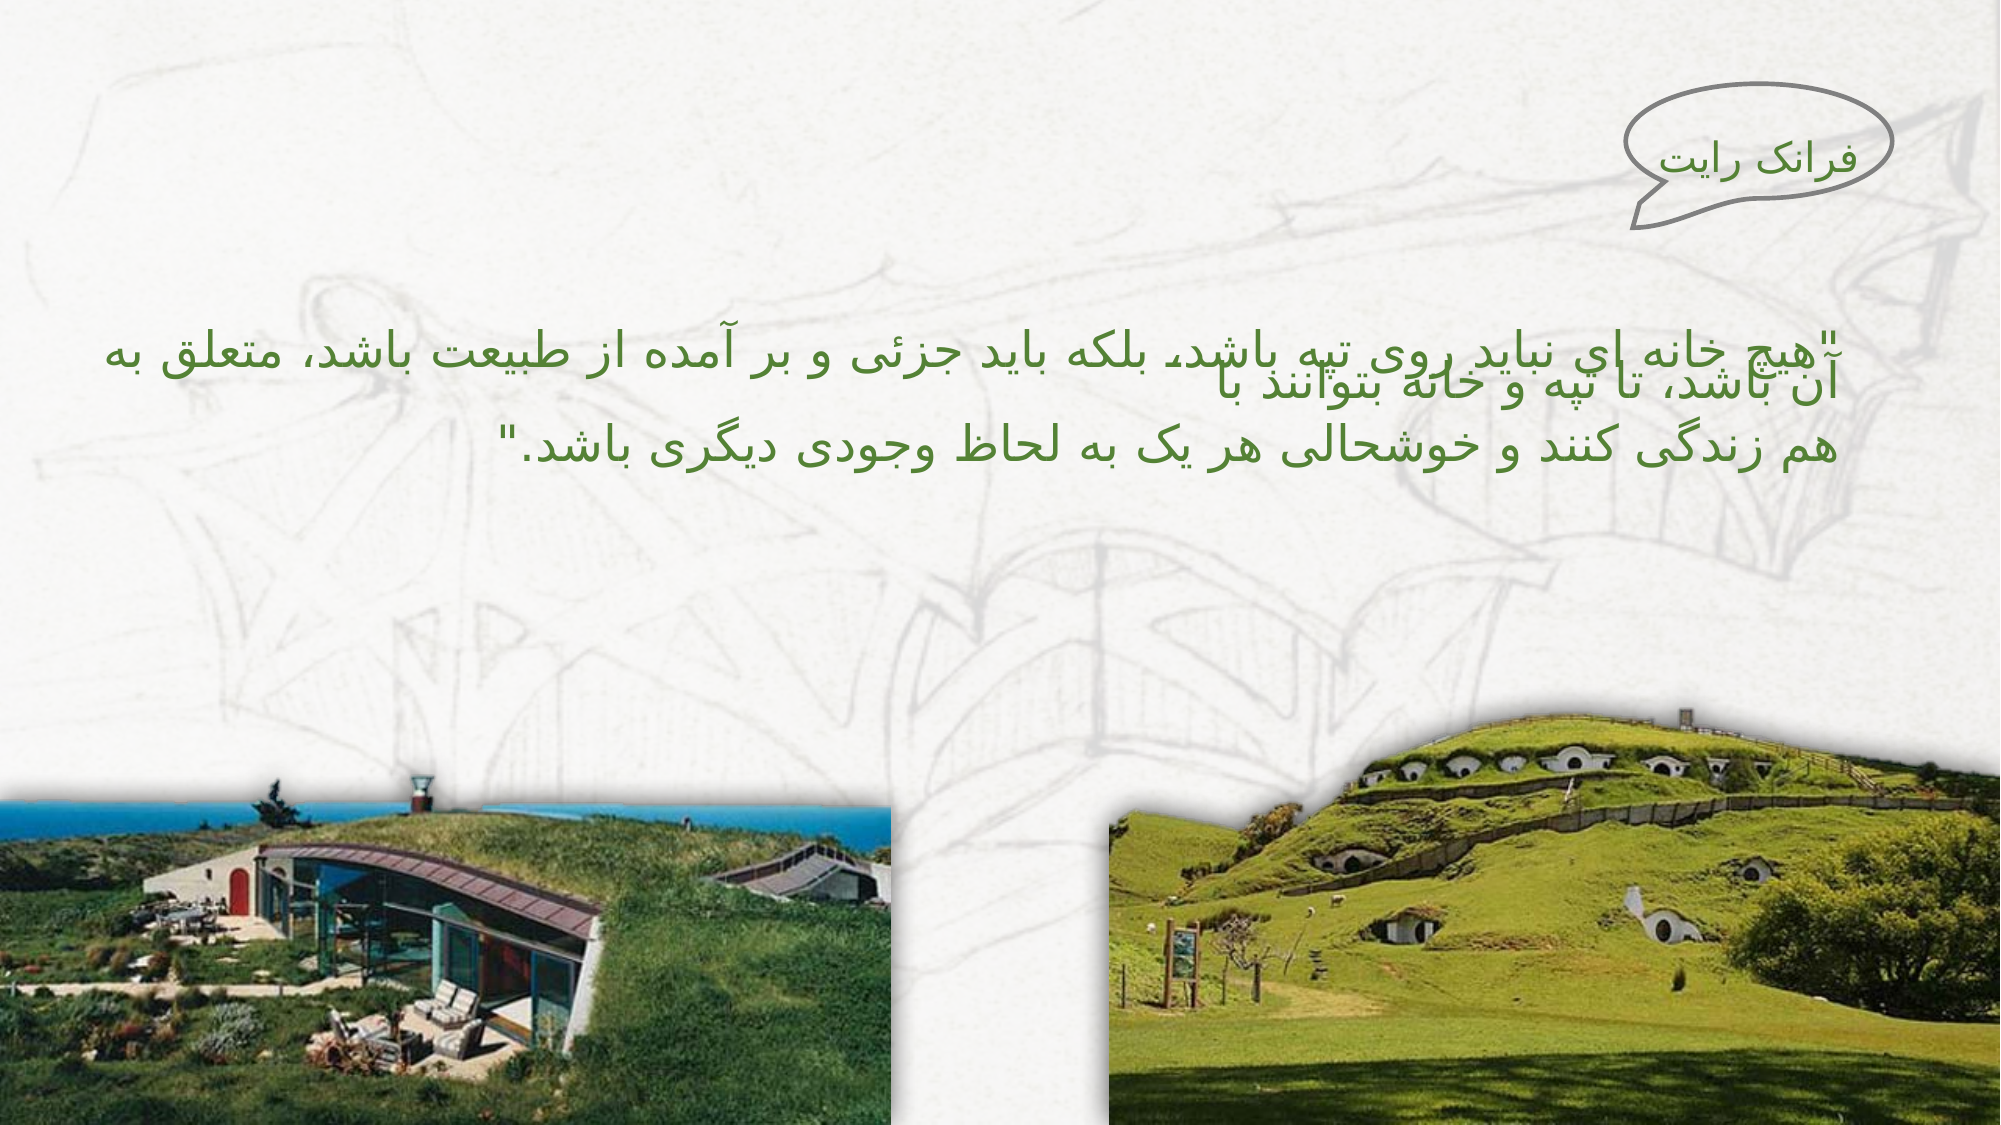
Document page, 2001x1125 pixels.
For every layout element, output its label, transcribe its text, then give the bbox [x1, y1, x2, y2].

picture [0, 526, 891, 1125]
picture [1109, 531, 2000, 1125]
text_box فرانک رایت [1624, 82, 1894, 229]
text_box "هیچ خانه ای نباید روی تپه باشد، بلکه باید جزئی و بر آمده از طبیعت باشد، متعلق به آن باشد، تا تپه و خانه بتوانند با هم زندگی کنند و خوشحالی هر یک به لحاظ وجودی دیگری باشد." [71, 338, 1857, 479]
